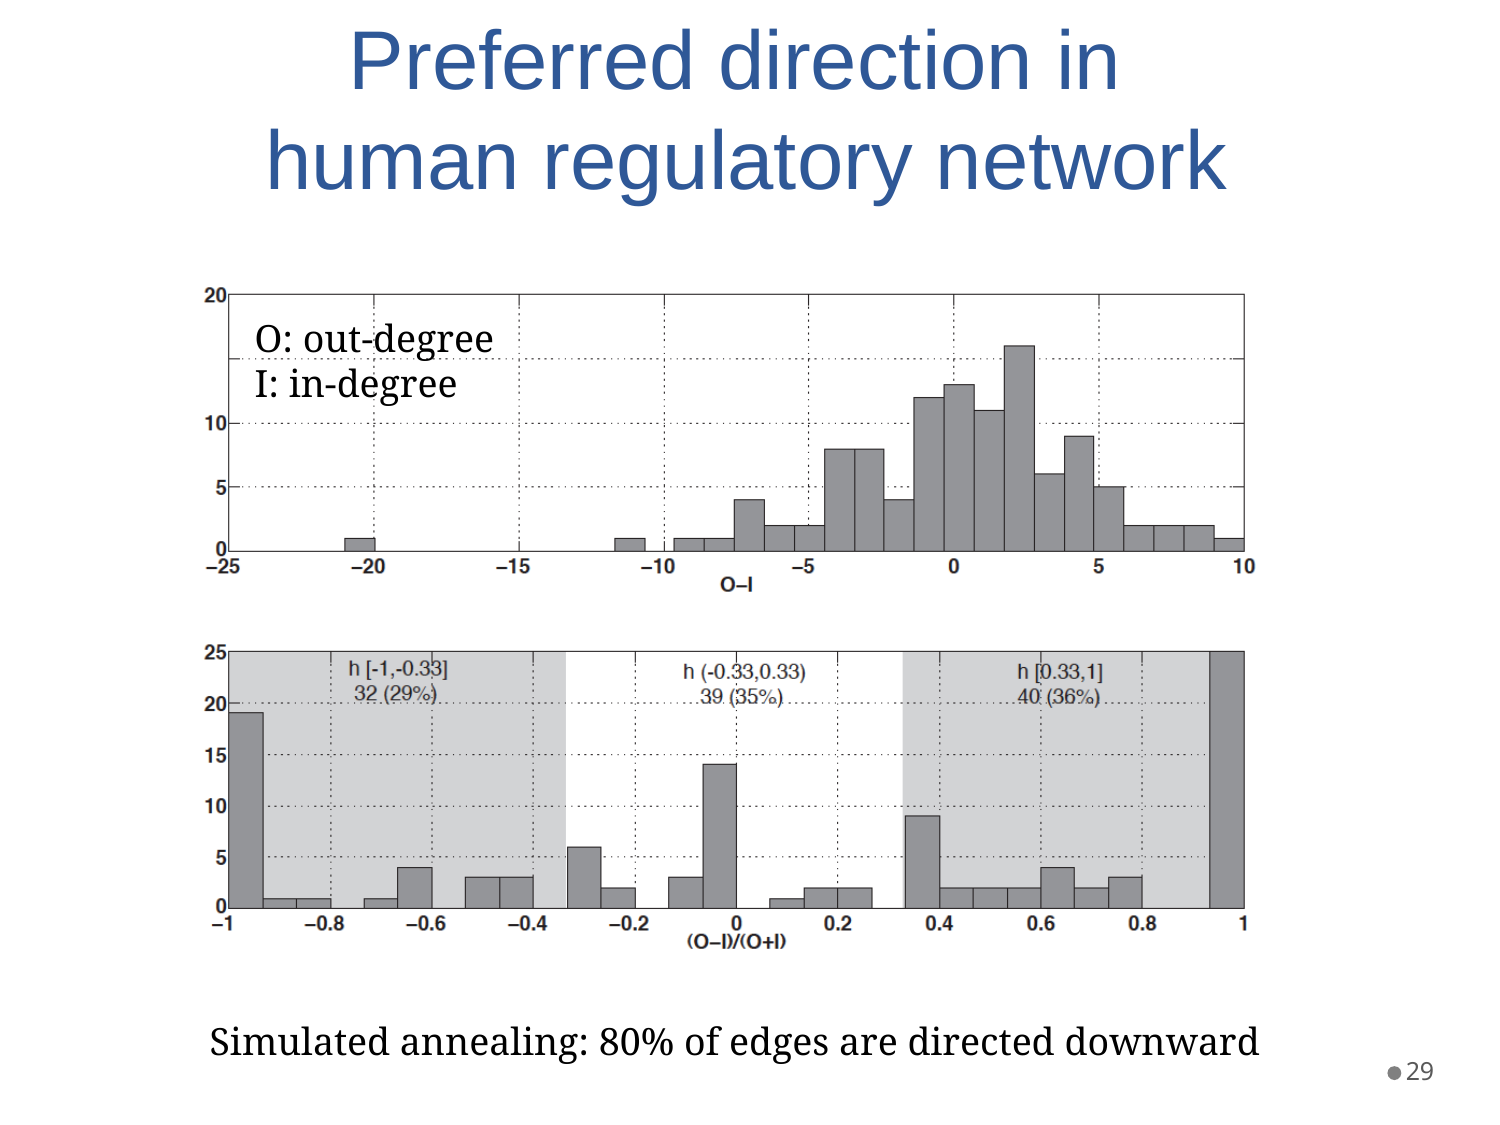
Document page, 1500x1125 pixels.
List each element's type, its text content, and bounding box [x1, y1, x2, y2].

text_box Preferred direction in human regulatory network [0, 0, 1494, 213]
text_box Simulated annealing: 80% of edges are directed downward [194, 1010, 1276, 1071]
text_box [183, 254, 1276, 980]
slide_number 29 [1401, 1042, 1494, 1103]
